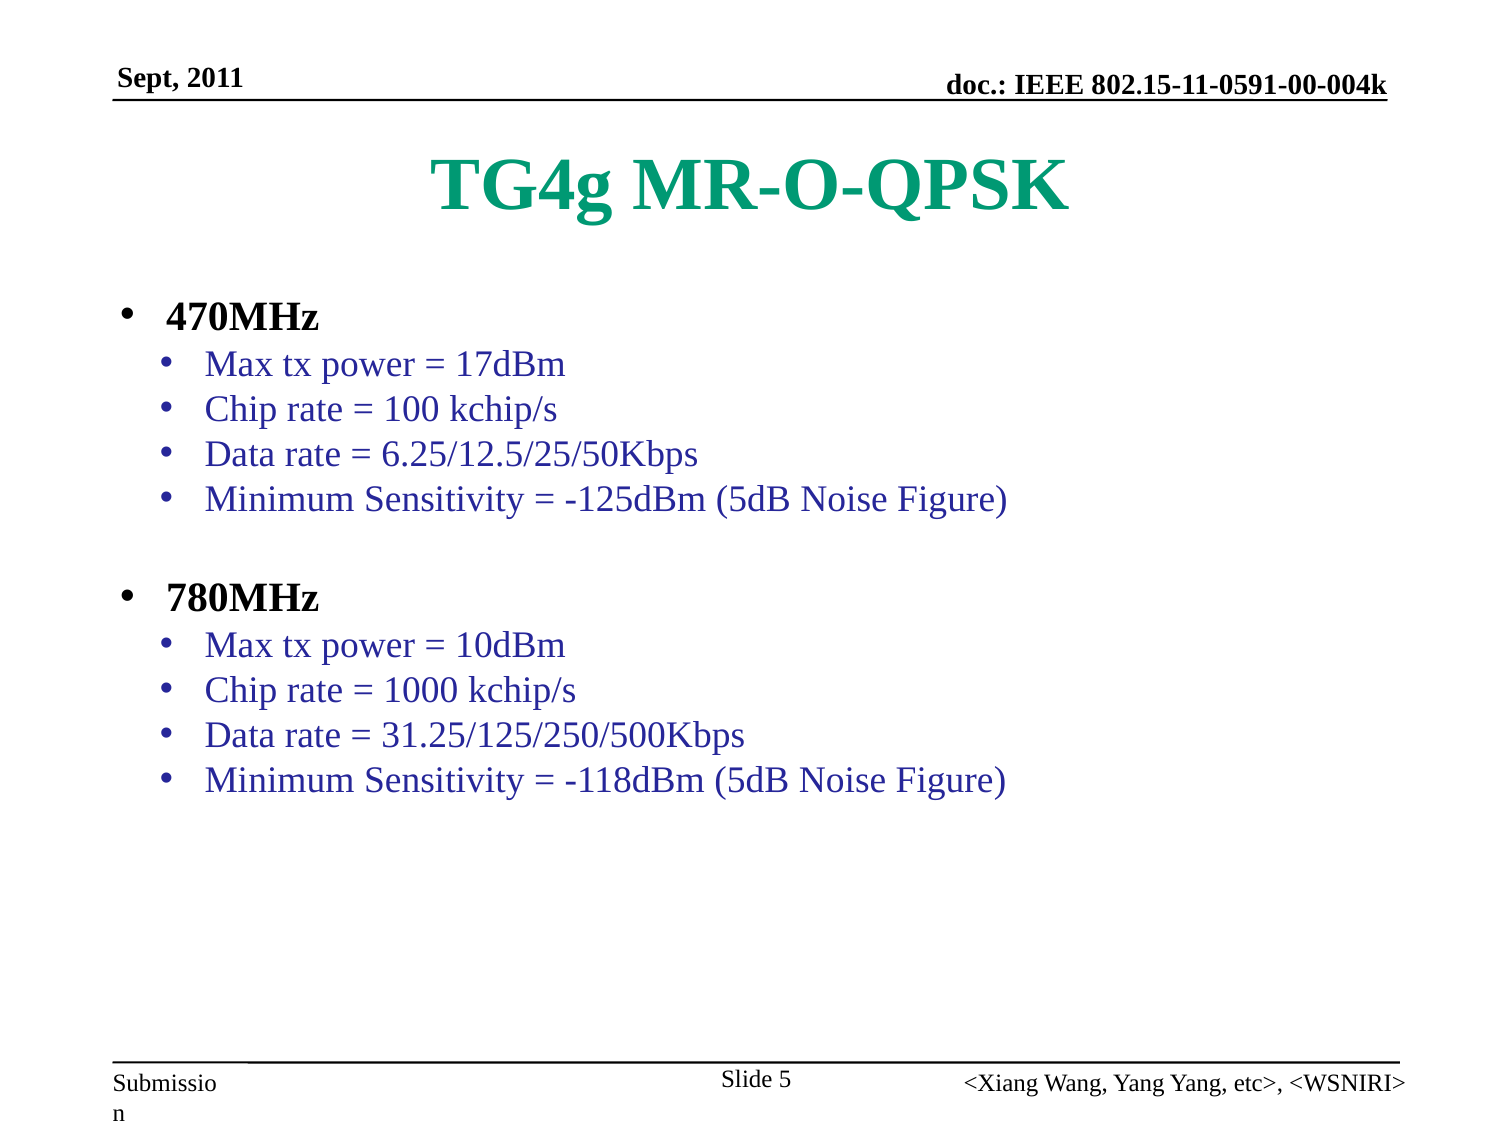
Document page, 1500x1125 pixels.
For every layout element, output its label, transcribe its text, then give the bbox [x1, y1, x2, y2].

slide_number Slide 5 [712, 1061, 800, 1093]
text_box 470MHz Max tx power = 17dBm Chip rate = 100 kchip/s Data rate = 6.25/12.5/25/50Kbps Minimum Sensitivity = -125dBm (5dB Noise Figure) [105, 281, 1383, 526]
text_box 780MHz Max tx power = 10dBm Chip rate = 1000 kchip/s Data rate = 31.25/125/250/500Kbps Minimum Sensitivity = -118dBm (5dB Noise Figure) [105, 562, 1383, 808]
title TG4g MR-O-QPSK [112, 112, 1388, 247]
